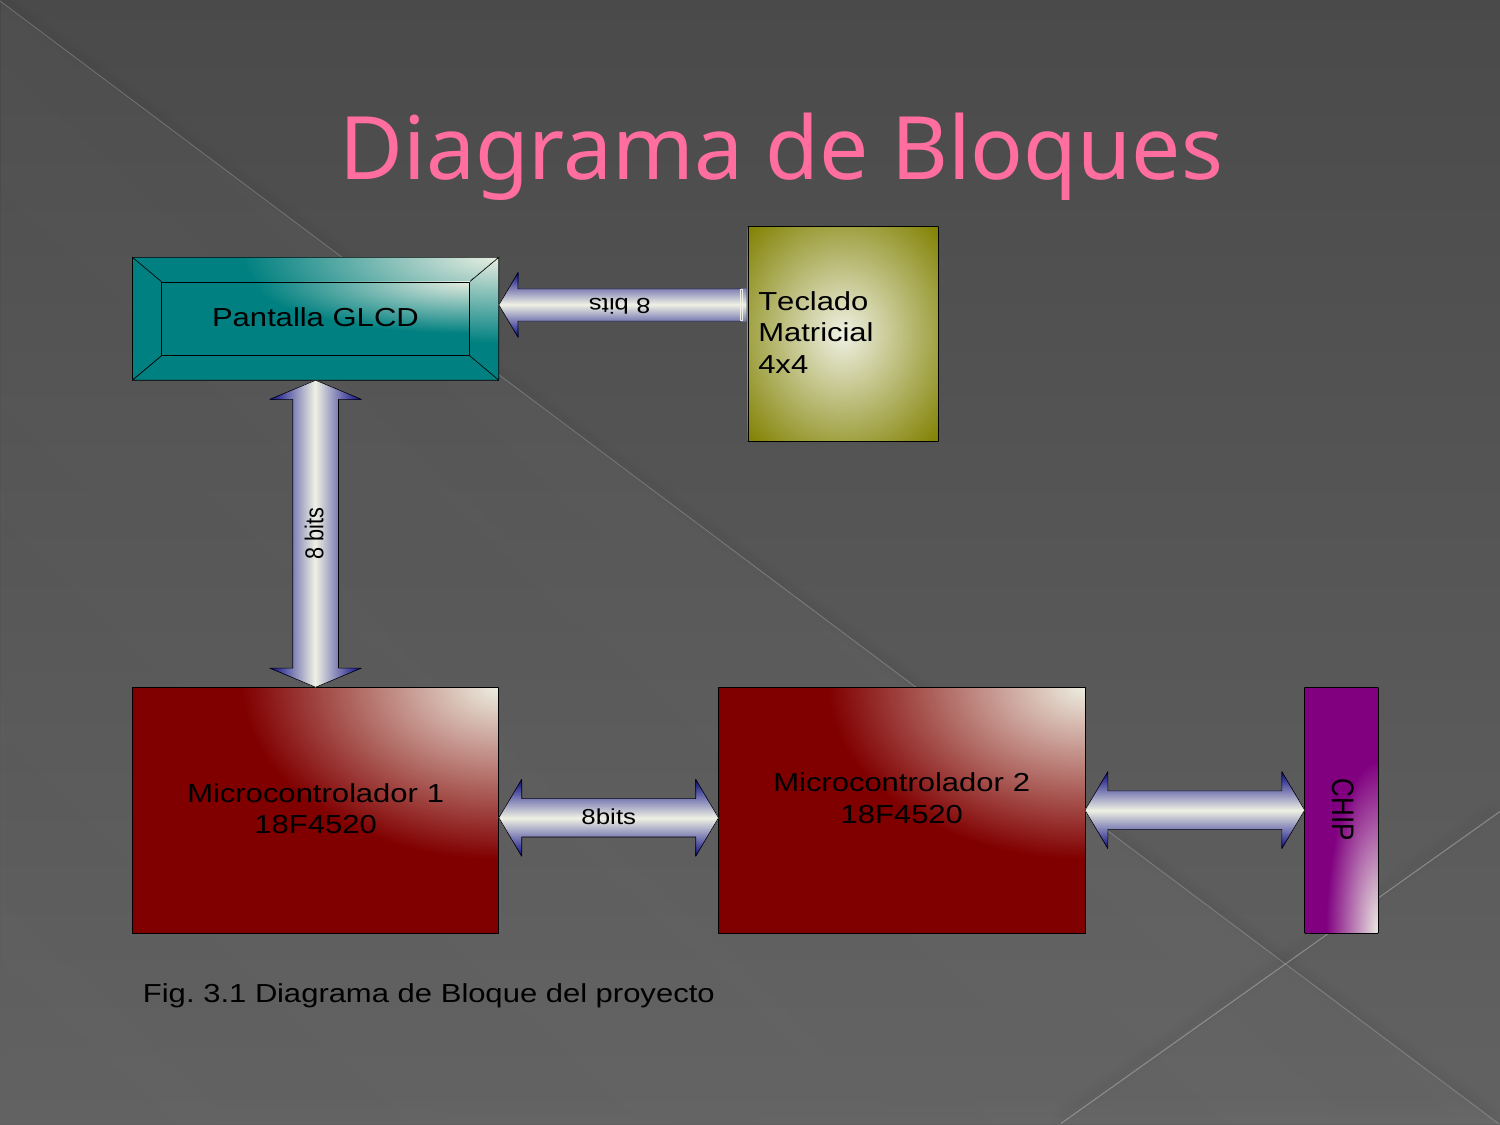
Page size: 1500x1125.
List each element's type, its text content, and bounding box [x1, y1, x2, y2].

title Diagrama de Bloques [70, 58, 1413, 231]
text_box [128, 222, 1384, 1044]
